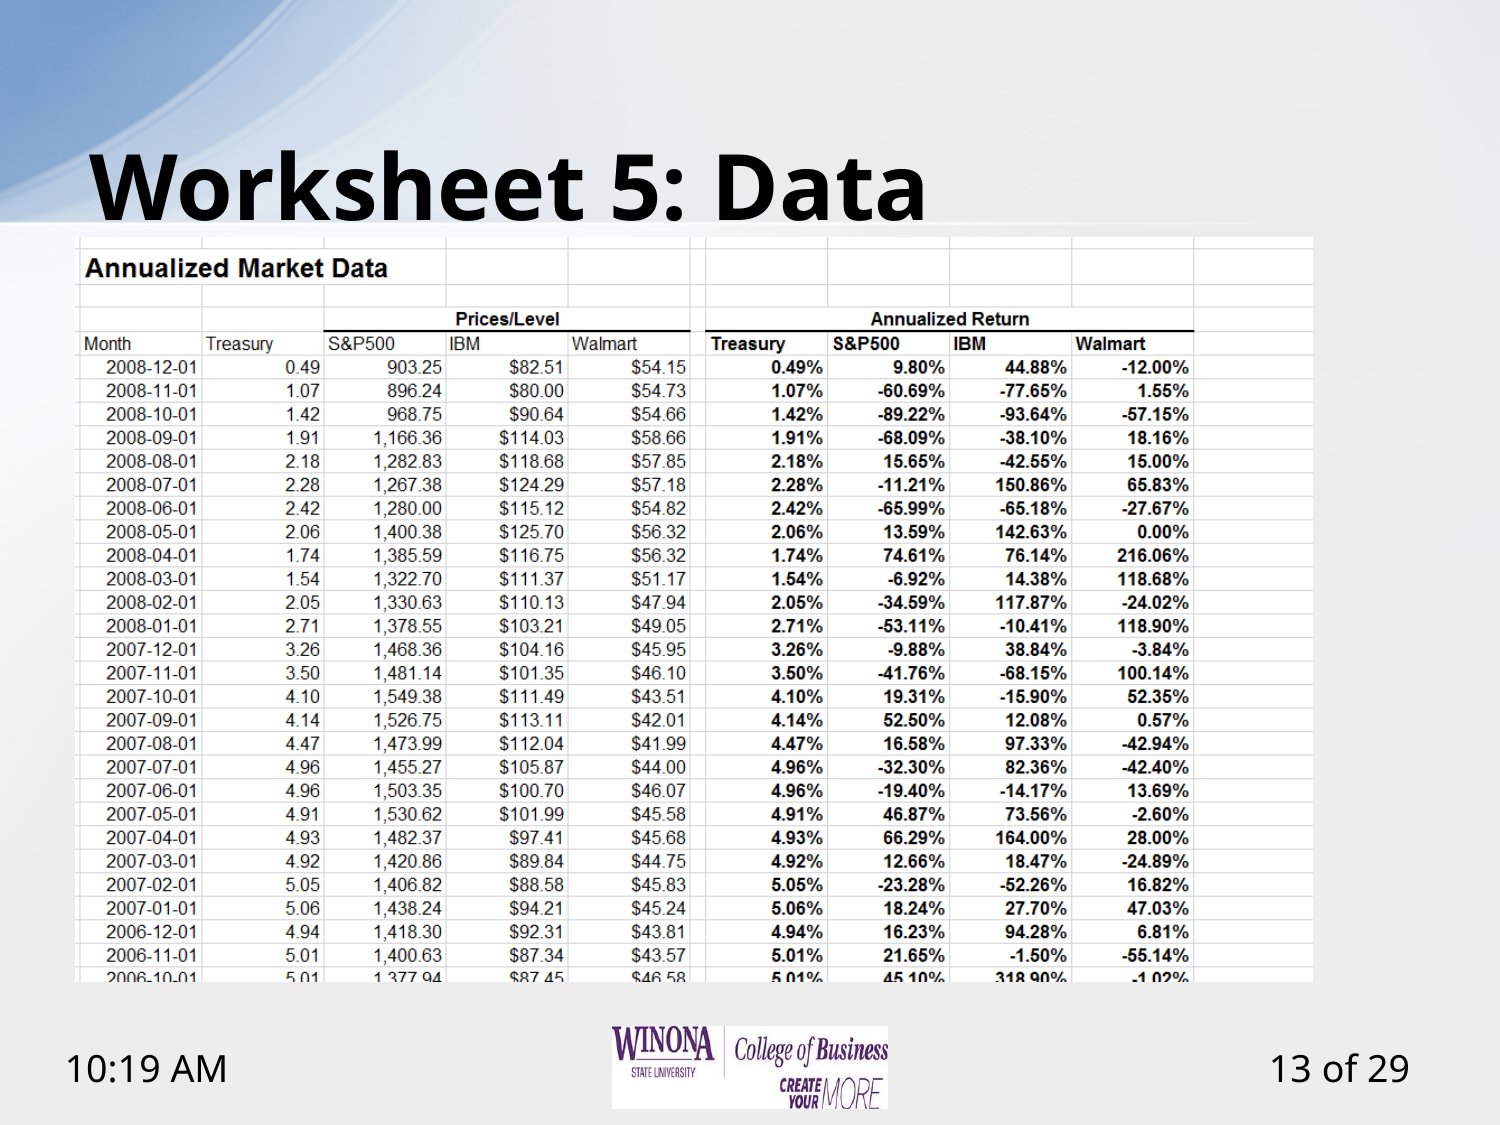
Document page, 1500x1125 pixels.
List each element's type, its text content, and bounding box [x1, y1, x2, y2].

title Worksheet 5: Data [75, 58, 1425, 247]
picture [0, 0, 1500, 1125]
